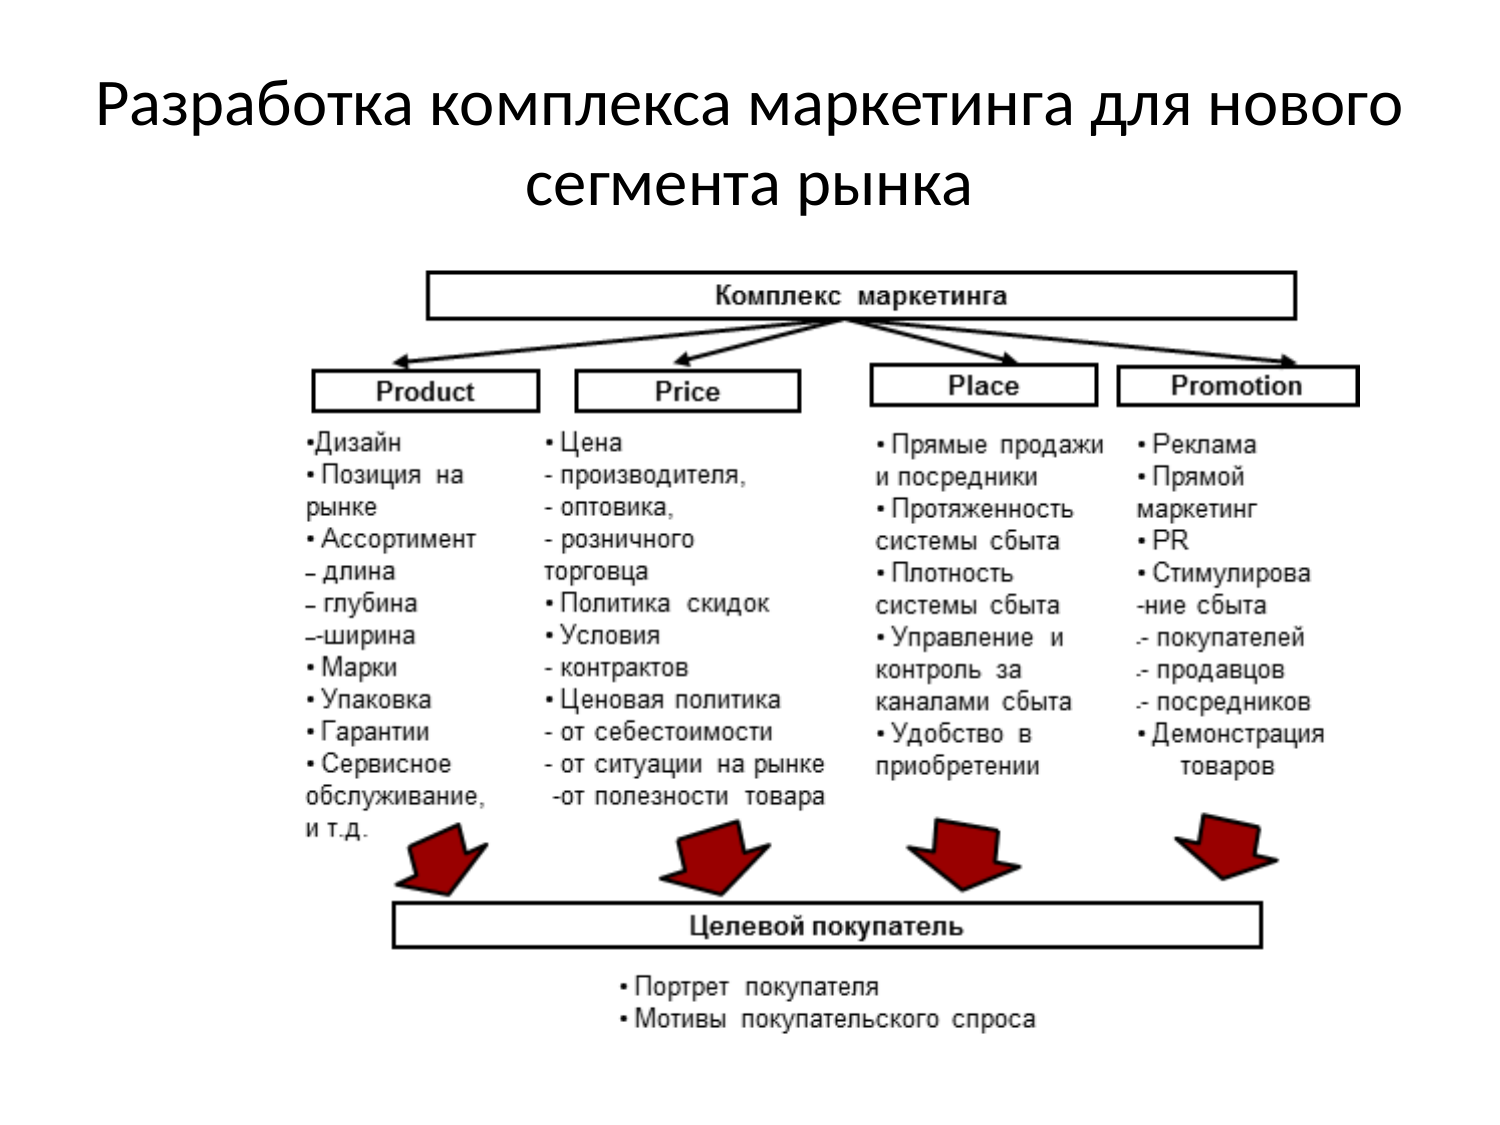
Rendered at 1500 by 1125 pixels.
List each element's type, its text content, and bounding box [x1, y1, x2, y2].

title Разработка комплекса маркетинга для нового сегмента рынка [75, 45, 1425, 233]
picture [304, 269, 1360, 1036]
